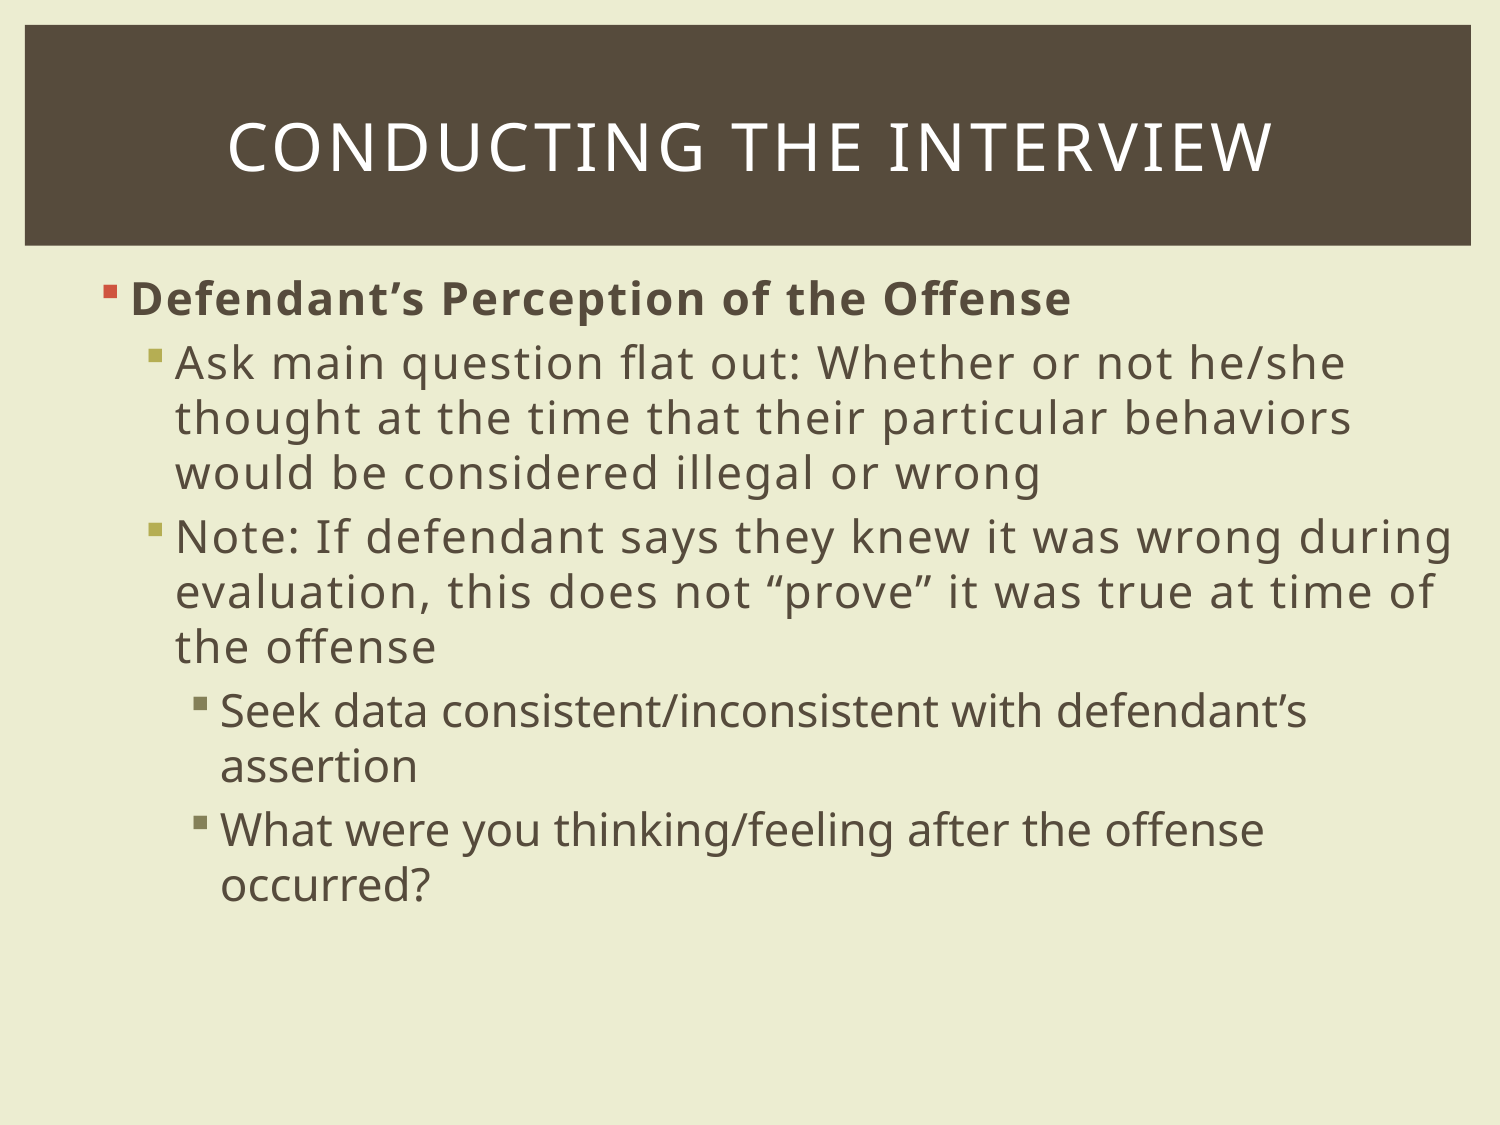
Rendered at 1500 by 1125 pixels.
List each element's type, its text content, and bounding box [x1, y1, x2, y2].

title Conducting the interview [62, 58, 1438, 232]
list Defendant’s Perception of the Offense Ask main question flat out: Whether or not he/she thought at the time that their particular behaviors would be considered illegal or wrong Note: If defendant says they knew it was wrong during evaluation, this does not “prove” it was true at time of the offense Seek data consistent/inconsistent with defendant’s assertion What were you thinking/feeling after the offense occurred? [24, 262, 1475, 1125]
